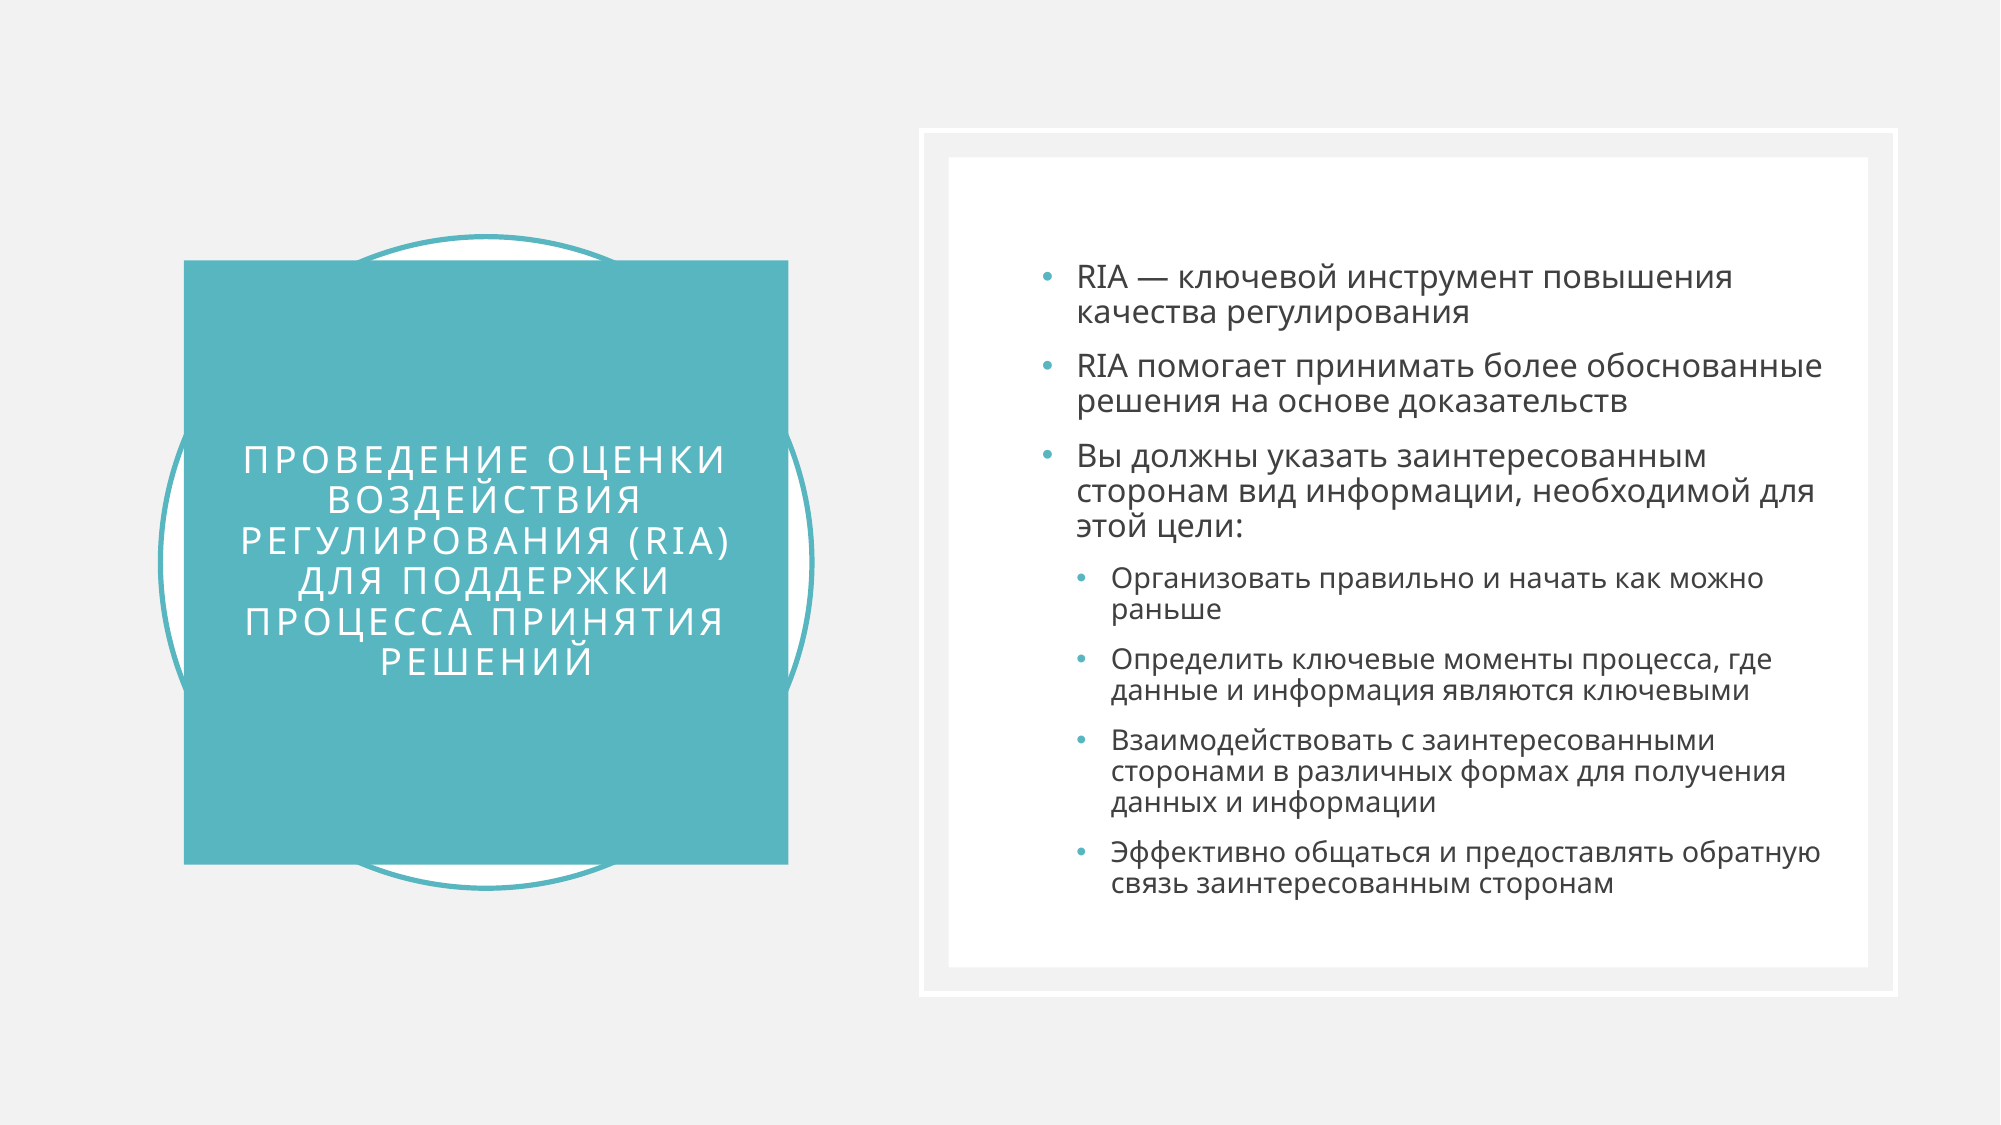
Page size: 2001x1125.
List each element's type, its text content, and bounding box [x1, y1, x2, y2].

list RIA — ключевой инструмент повышения качества регулирования RIA помогает принимать более обоснованные решения на основе доказательств Вы должны указать заинтересованным сторонам вид информации, необходимой для этой цели: Организовать правильно и начать как можно раньше Определить ключевые моменты процесса, где данные и информация являются ключевыми Взаимодействовать с заинтересованными сторонами в различных формах для получения данных и информации Эффективно общаться и предоставлять обратную связь заинтересованным сторонам [1026, 236, 1840, 923]
text_box [921, 130, 1896, 995]
text_box [791, 444, 813, 681]
text_box [159, 445, 181, 680]
text_box [948, 156, 1869, 968]
title Проведение оценки воздействия регулирования (ria) для поддержки процесса принятия решений [181, 258, 791, 867]
text_box [367, 235, 606, 258]
text_box [367, 867, 605, 890]
